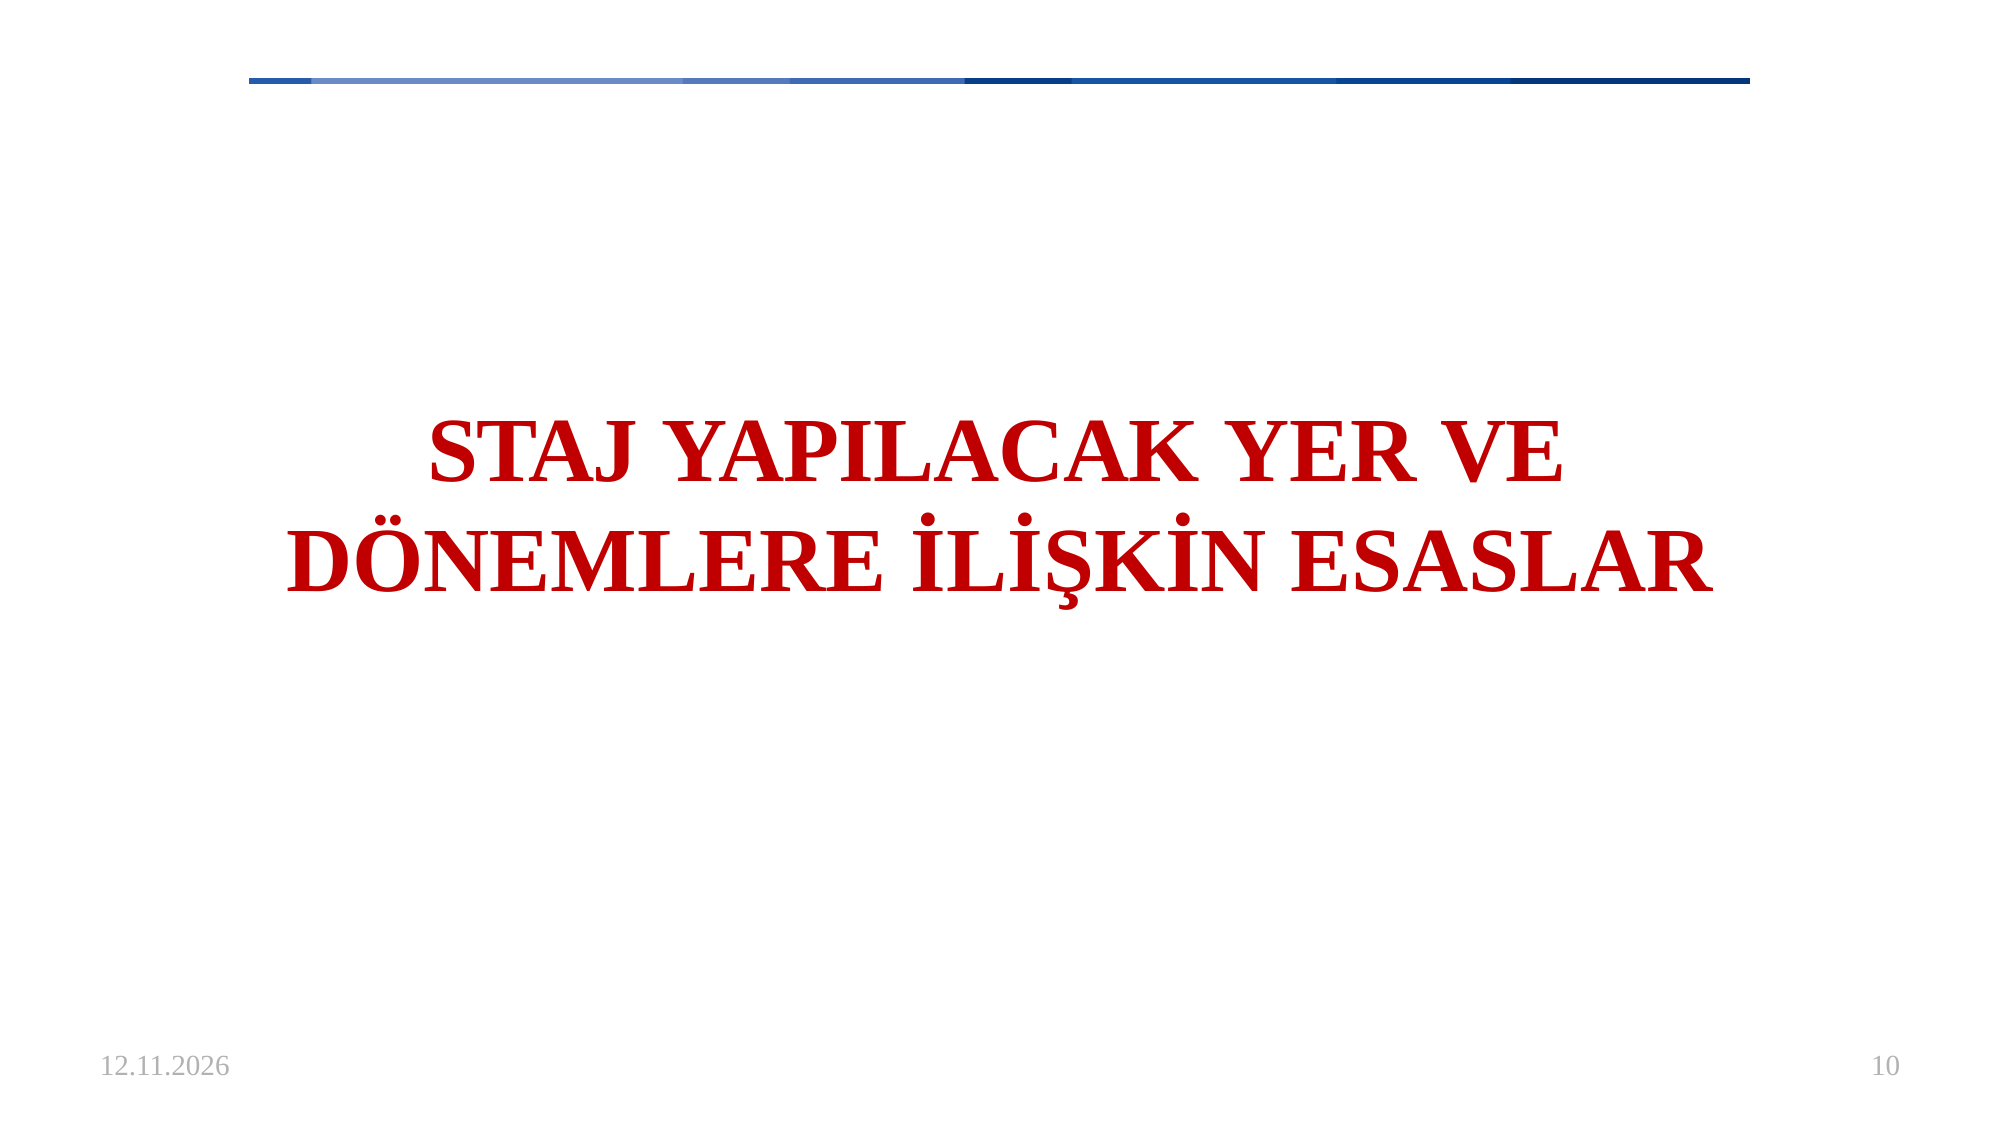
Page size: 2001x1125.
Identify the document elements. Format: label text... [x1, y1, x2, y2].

slide_number 10 [1440, 1046, 1900, 1103]
picture [249, 78, 1750, 84]
title STAJ YAPILACAK YER VE DÖNEMLERE İLİŞKİN ESASLAR [284, 387, 1716, 610]
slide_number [99, 1046, 560, 1103]
